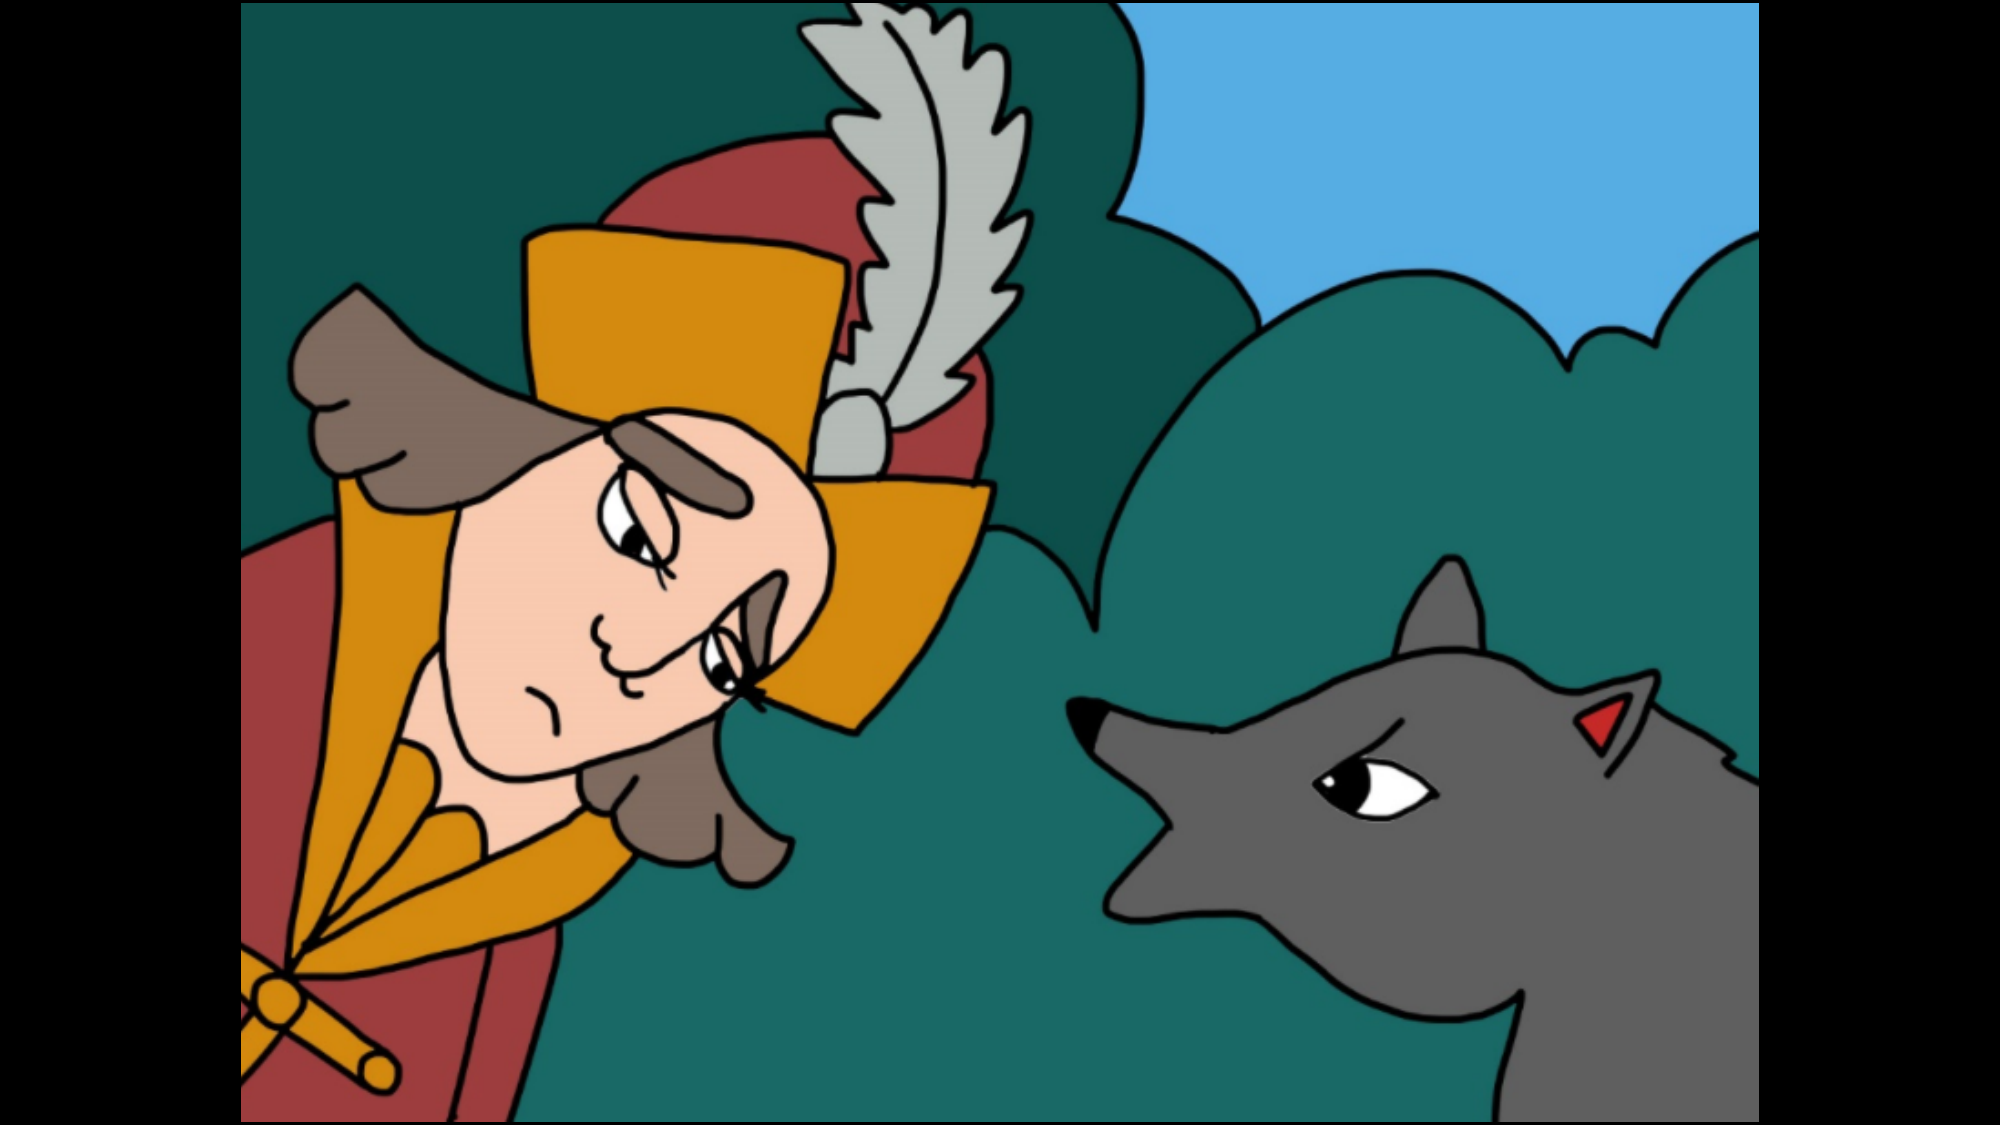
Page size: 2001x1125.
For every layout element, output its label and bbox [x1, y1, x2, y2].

picture [241, 3, 1759, 1122]
